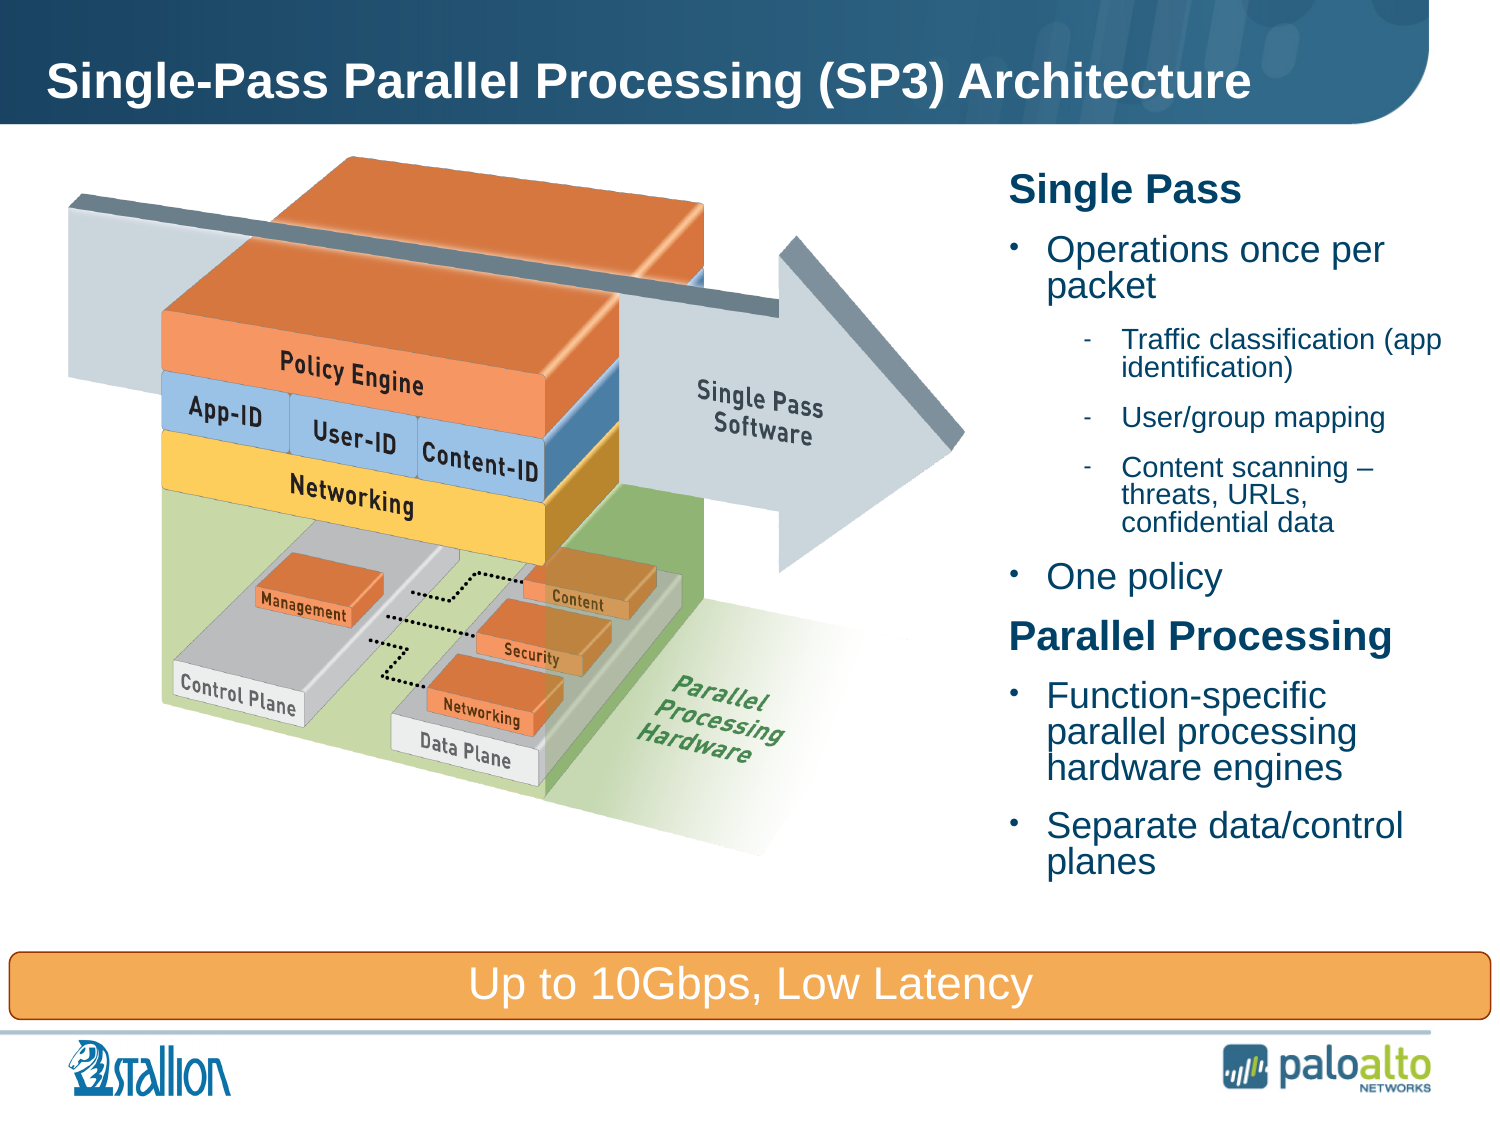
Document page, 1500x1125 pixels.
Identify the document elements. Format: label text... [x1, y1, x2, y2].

picture [0, 0, 1500, 1125]
title Single-Pass Parallel Processing (SP3) Architecture [30, 16, 1421, 118]
text_box Single Pass Operations once per packet Traffic classification (app identification) User/group mapping Content scanning – threats, URLs, confidential data One policy Parallel Processing Function-specific parallel processing hardware engines Separate data/control planes [1002, 171, 1451, 534]
text_box Up to 10Gbps, Low Latency [10, 953, 1491, 1018]
